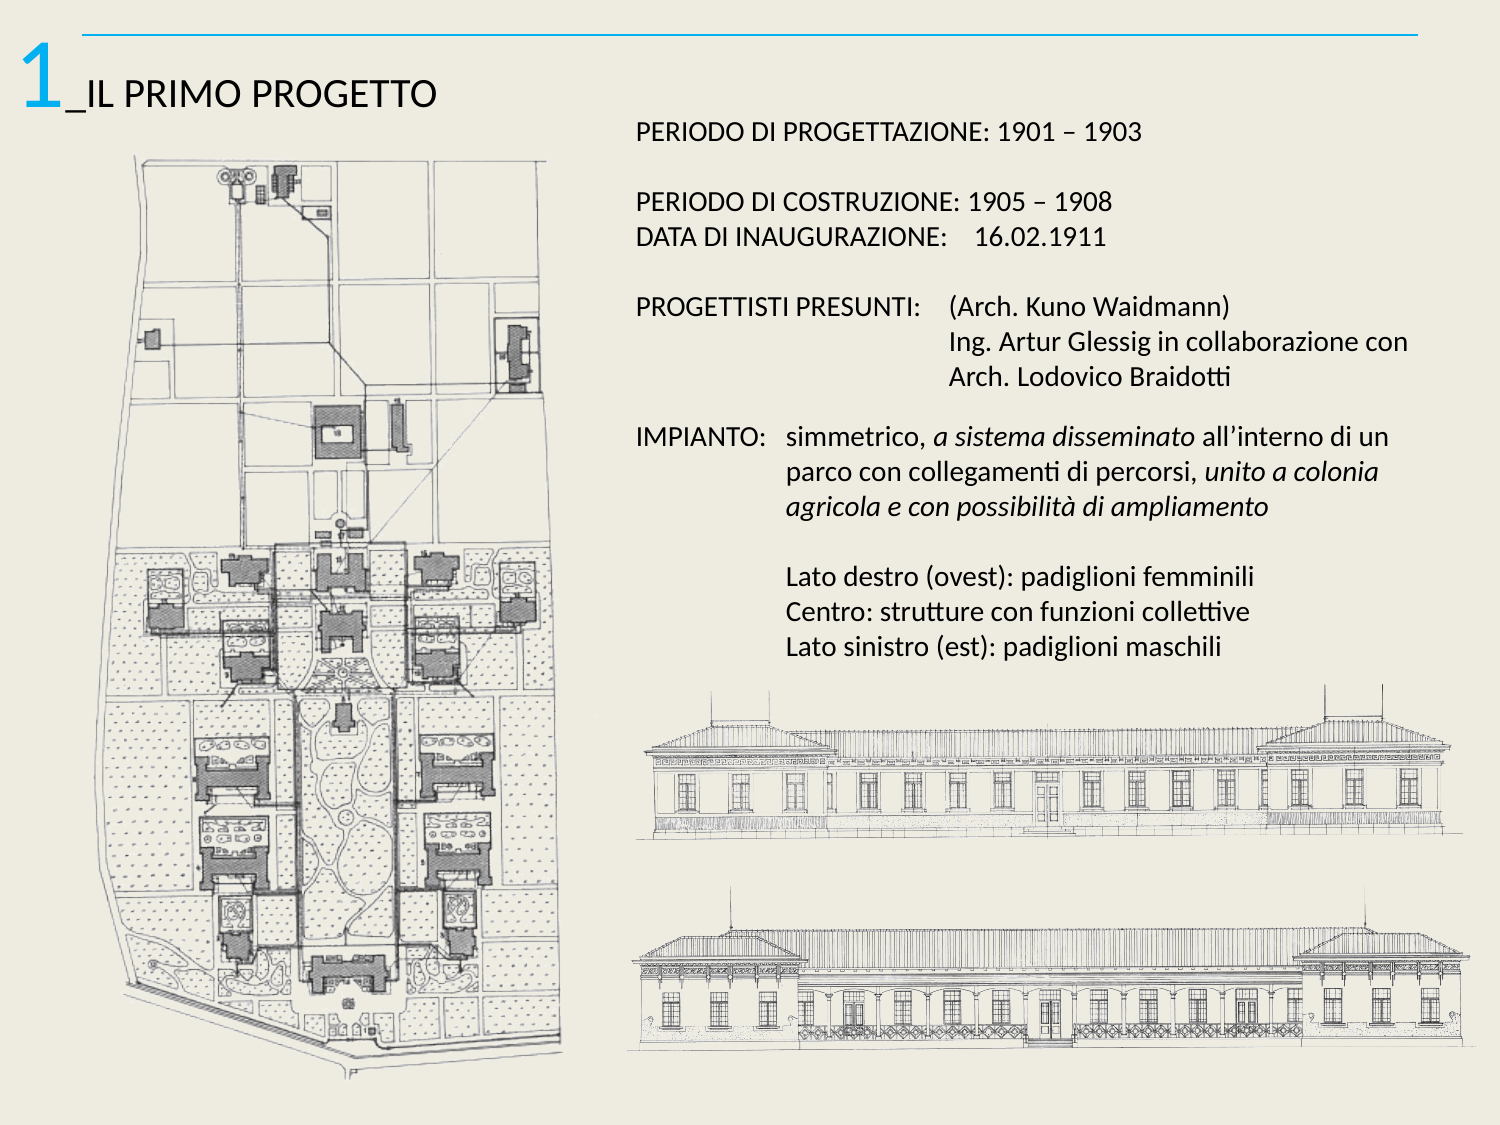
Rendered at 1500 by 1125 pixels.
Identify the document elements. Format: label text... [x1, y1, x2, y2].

text_box 1_IL PRIMO PROGETTO [0, 0, 797, 135]
text_box PERIODO DI PROGETTAZIONE: 1901 – 1903 PERIODO DI COSTRUZIONE: 1905 – 1908 DATA DI INAUGURAZIONE: 16.02.1911 PROGETTISTI PRESUNTI: (Arch. Kuno Waidmann) Ing. Artur Glessig in collaborazione con Arch. Lodovico Braidotti [621, 105, 1477, 400]
picture [620, 876, 1477, 1053]
picture [81, 116, 612, 1094]
text_box IMPIANTO: simmetrico, a sistema disseminato all’interno di un parco con collegamenti di percorsi, unito a colonia agricola e con possibilità di ampliamento Lato destro (ovest): padiglioni femminili Centro: strutture con funzioni collettive Lato sinistro (est): padiglioni maschili [621, 410, 1477, 670]
picture [620, 679, 1477, 846]
